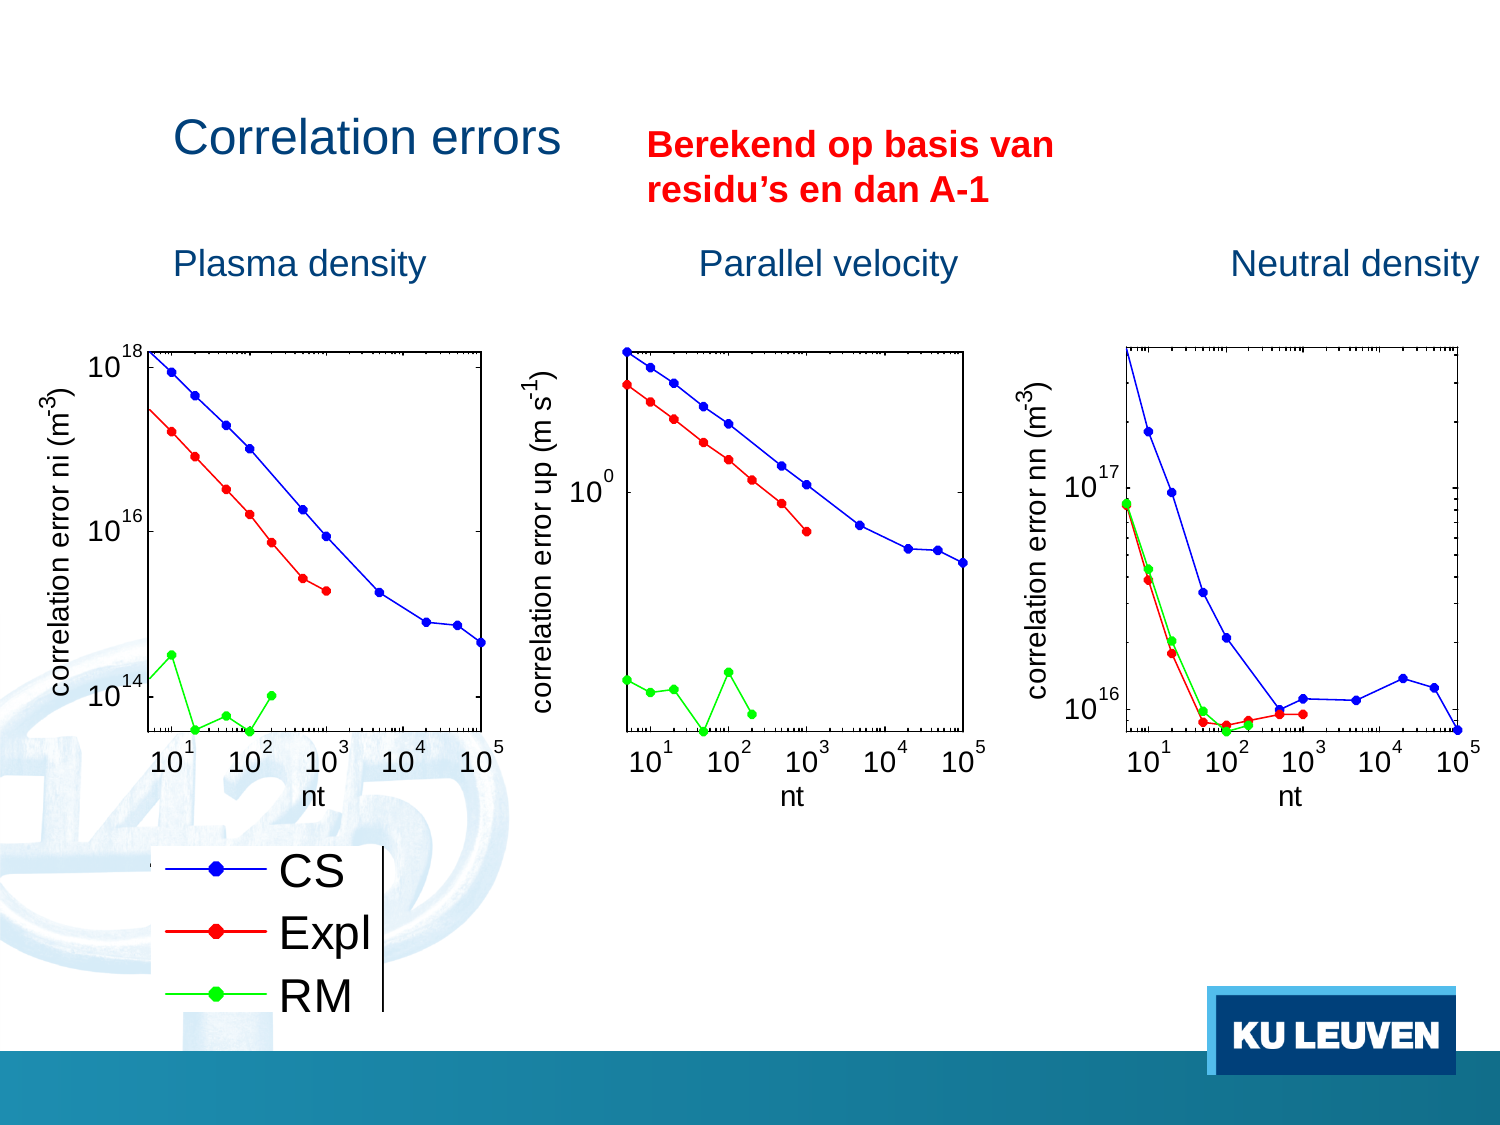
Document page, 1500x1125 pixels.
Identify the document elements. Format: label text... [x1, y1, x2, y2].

picture [1207, 986, 1456, 1075]
text_box Correlation errors [158, 96, 1034, 172]
text_box Plasma density Parallel velocity Neutral density [158, 231, 1500, 292]
text_box Berekend op basis van residu’s en dan A-1 [631, 112, 1081, 218]
picture [0, 311, 1500, 1051]
